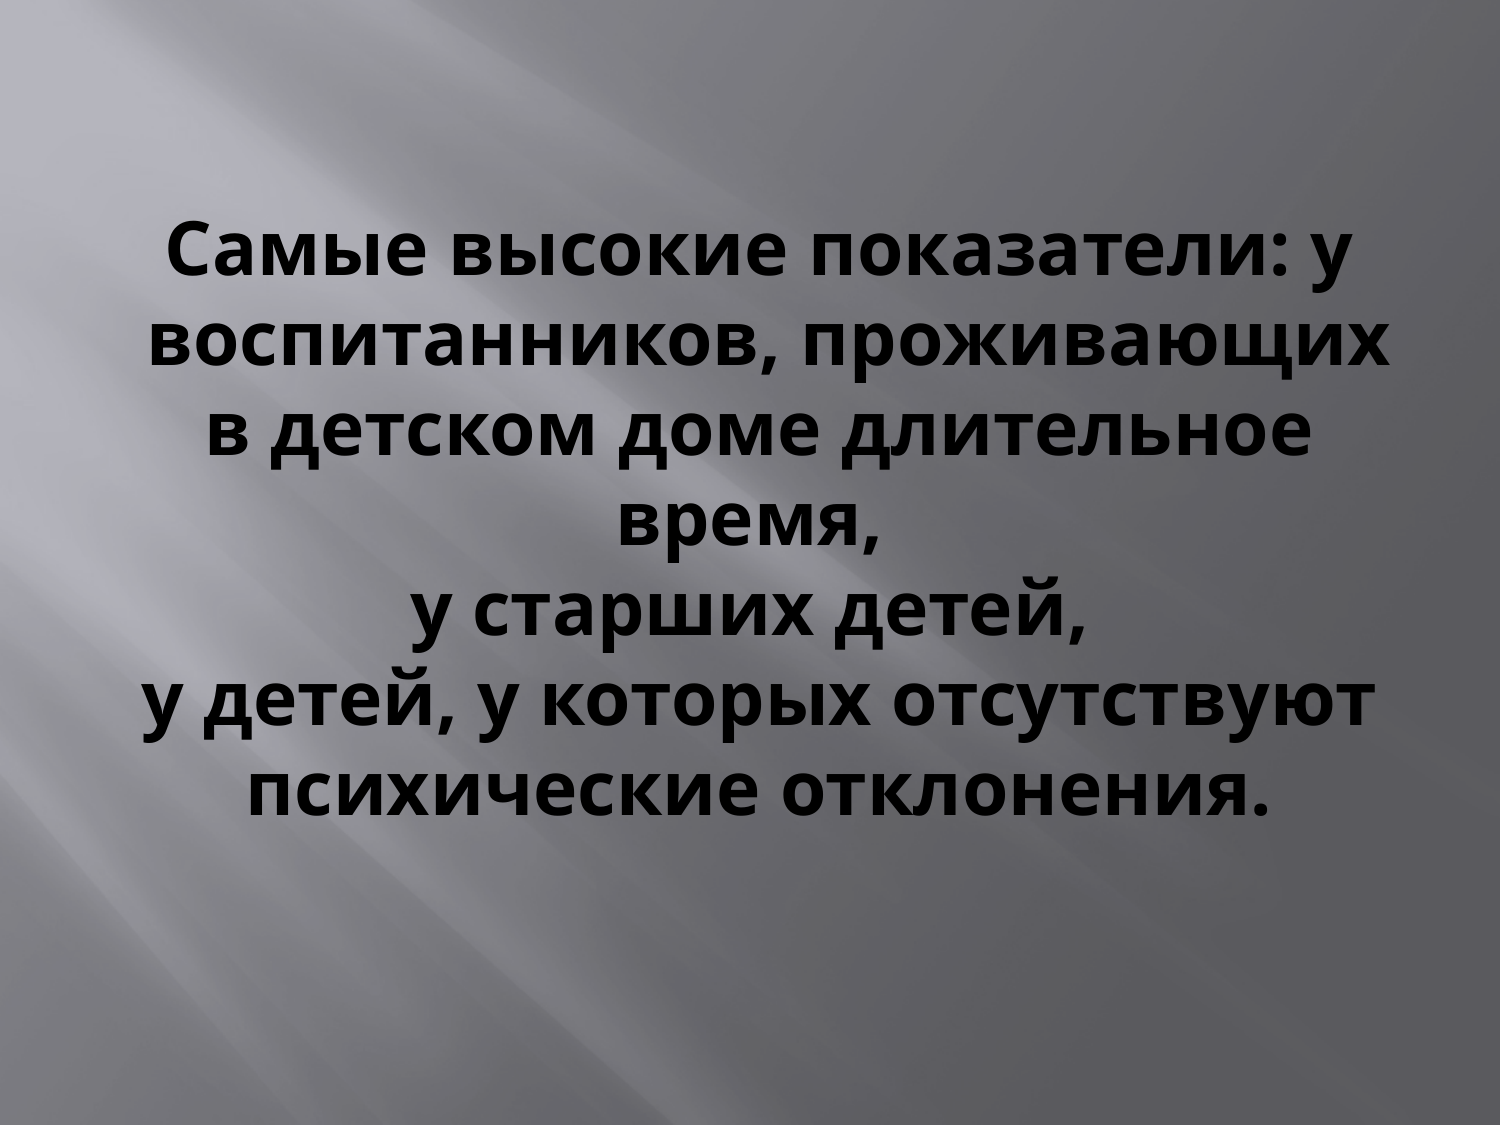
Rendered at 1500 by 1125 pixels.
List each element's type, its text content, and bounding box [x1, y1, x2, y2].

title Самые высокие показатели: у воспитанников, проживающих в детском доме длительное время, у старших детей, у детей, у которых отсутствуют психические отклонения. [93, 117, 1425, 914]
